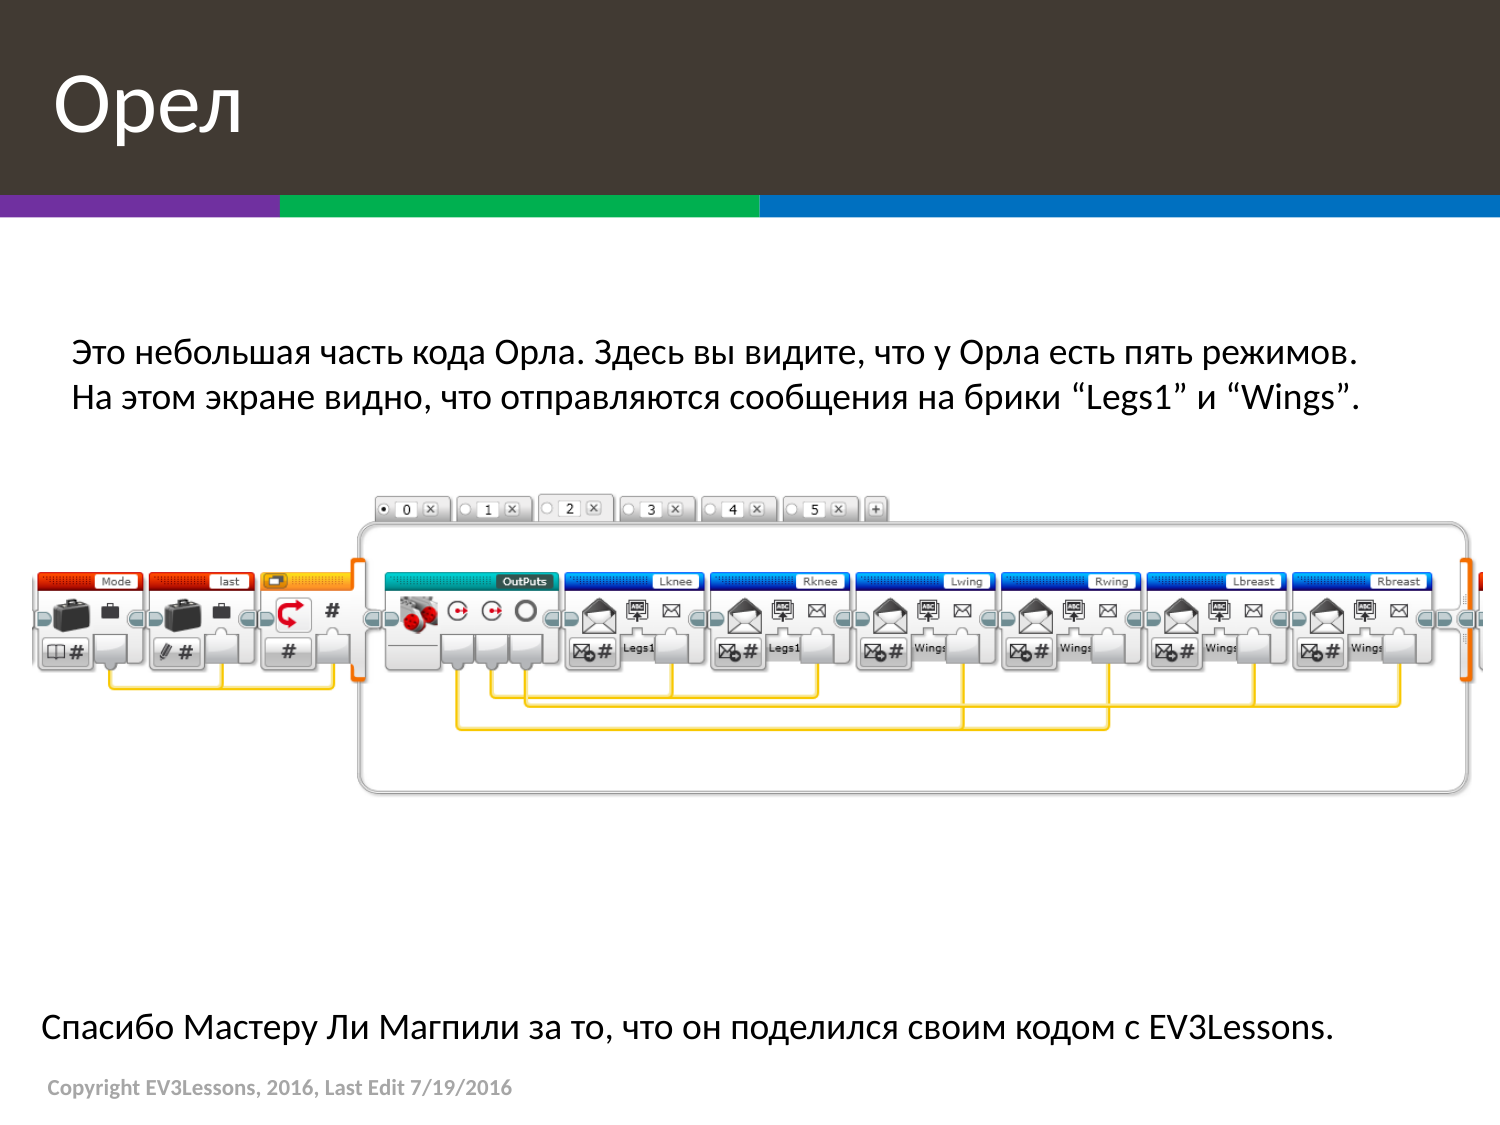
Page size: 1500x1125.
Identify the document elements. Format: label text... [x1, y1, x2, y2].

title Орел [0, 0, 1500, 195]
picture [32, 453, 1484, 826]
text_box Спасибо Мастеру Ли Магпили за то, что он поделился своим кодом с EV3Lessons. [26, 994, 1406, 1055]
text_box Это небольшая часть кода Орла. Здесь вы видите, что у Орла есть пять режимов. На этом экране видно, что отправляются сообщения на брики “Legs1” и “Wings”. [56, 319, 1406, 425]
footer Copyright EV3Lessons, 2016, Last Edit 7/19/2016 [32, 1055, 1038, 1116]
